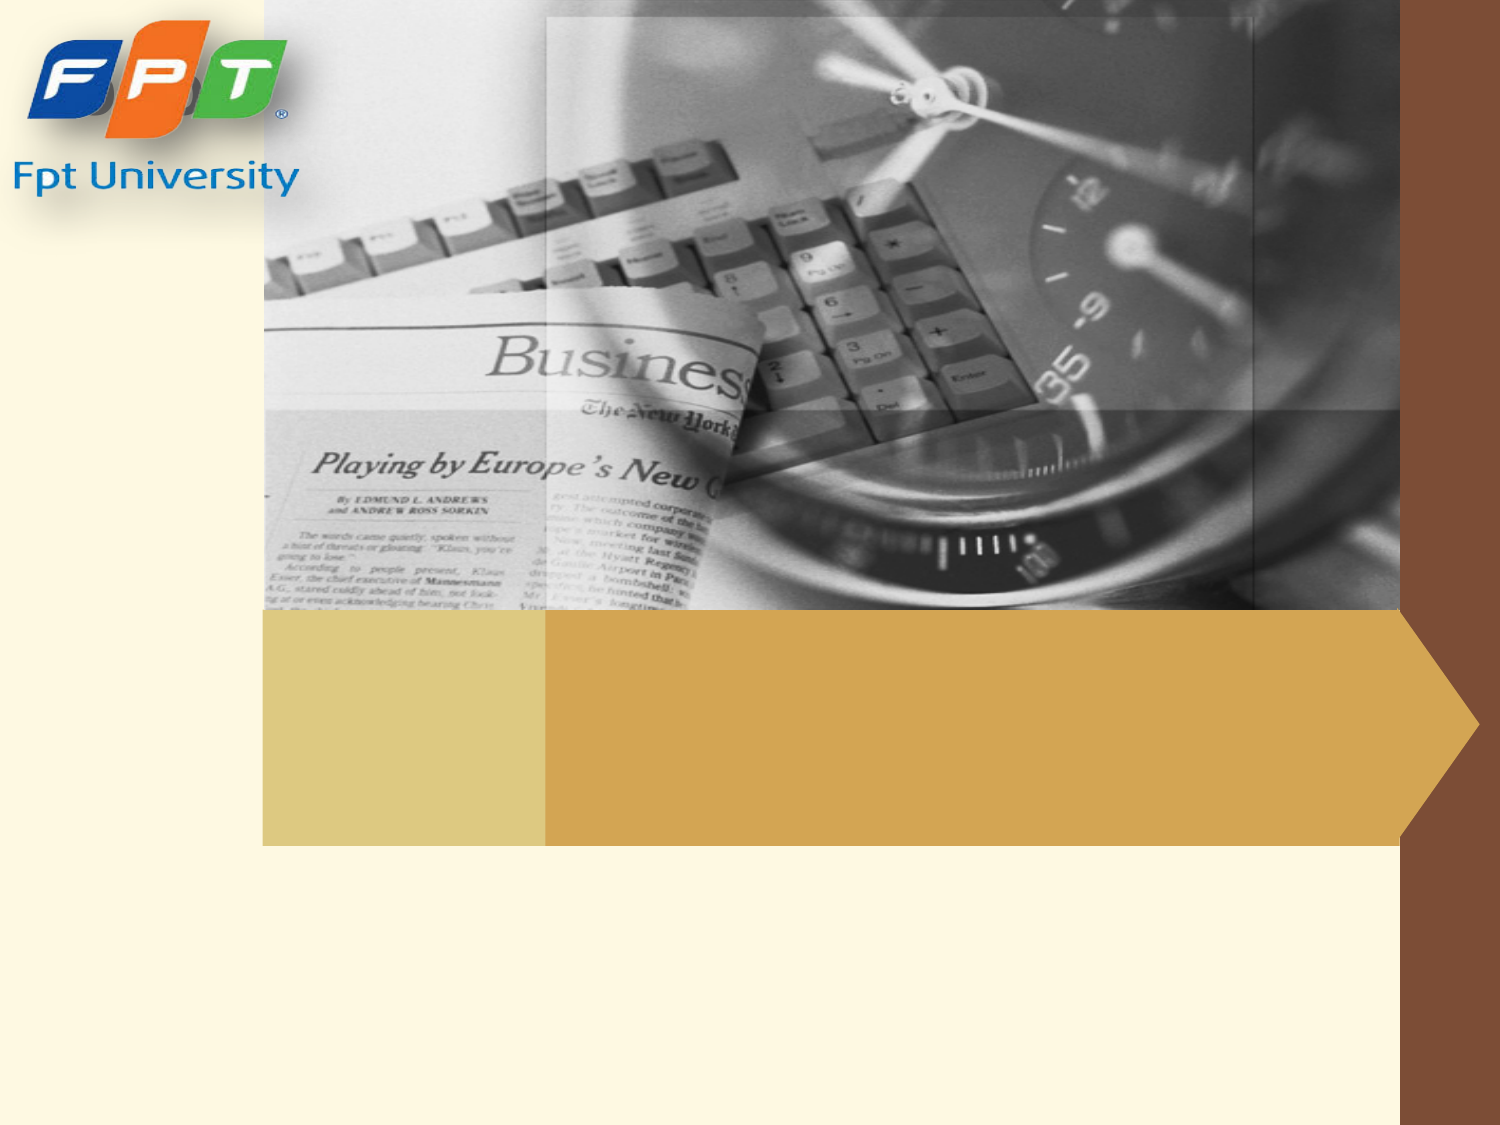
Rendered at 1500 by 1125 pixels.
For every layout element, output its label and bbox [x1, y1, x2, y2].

picture [0, 0, 1400, 610]
